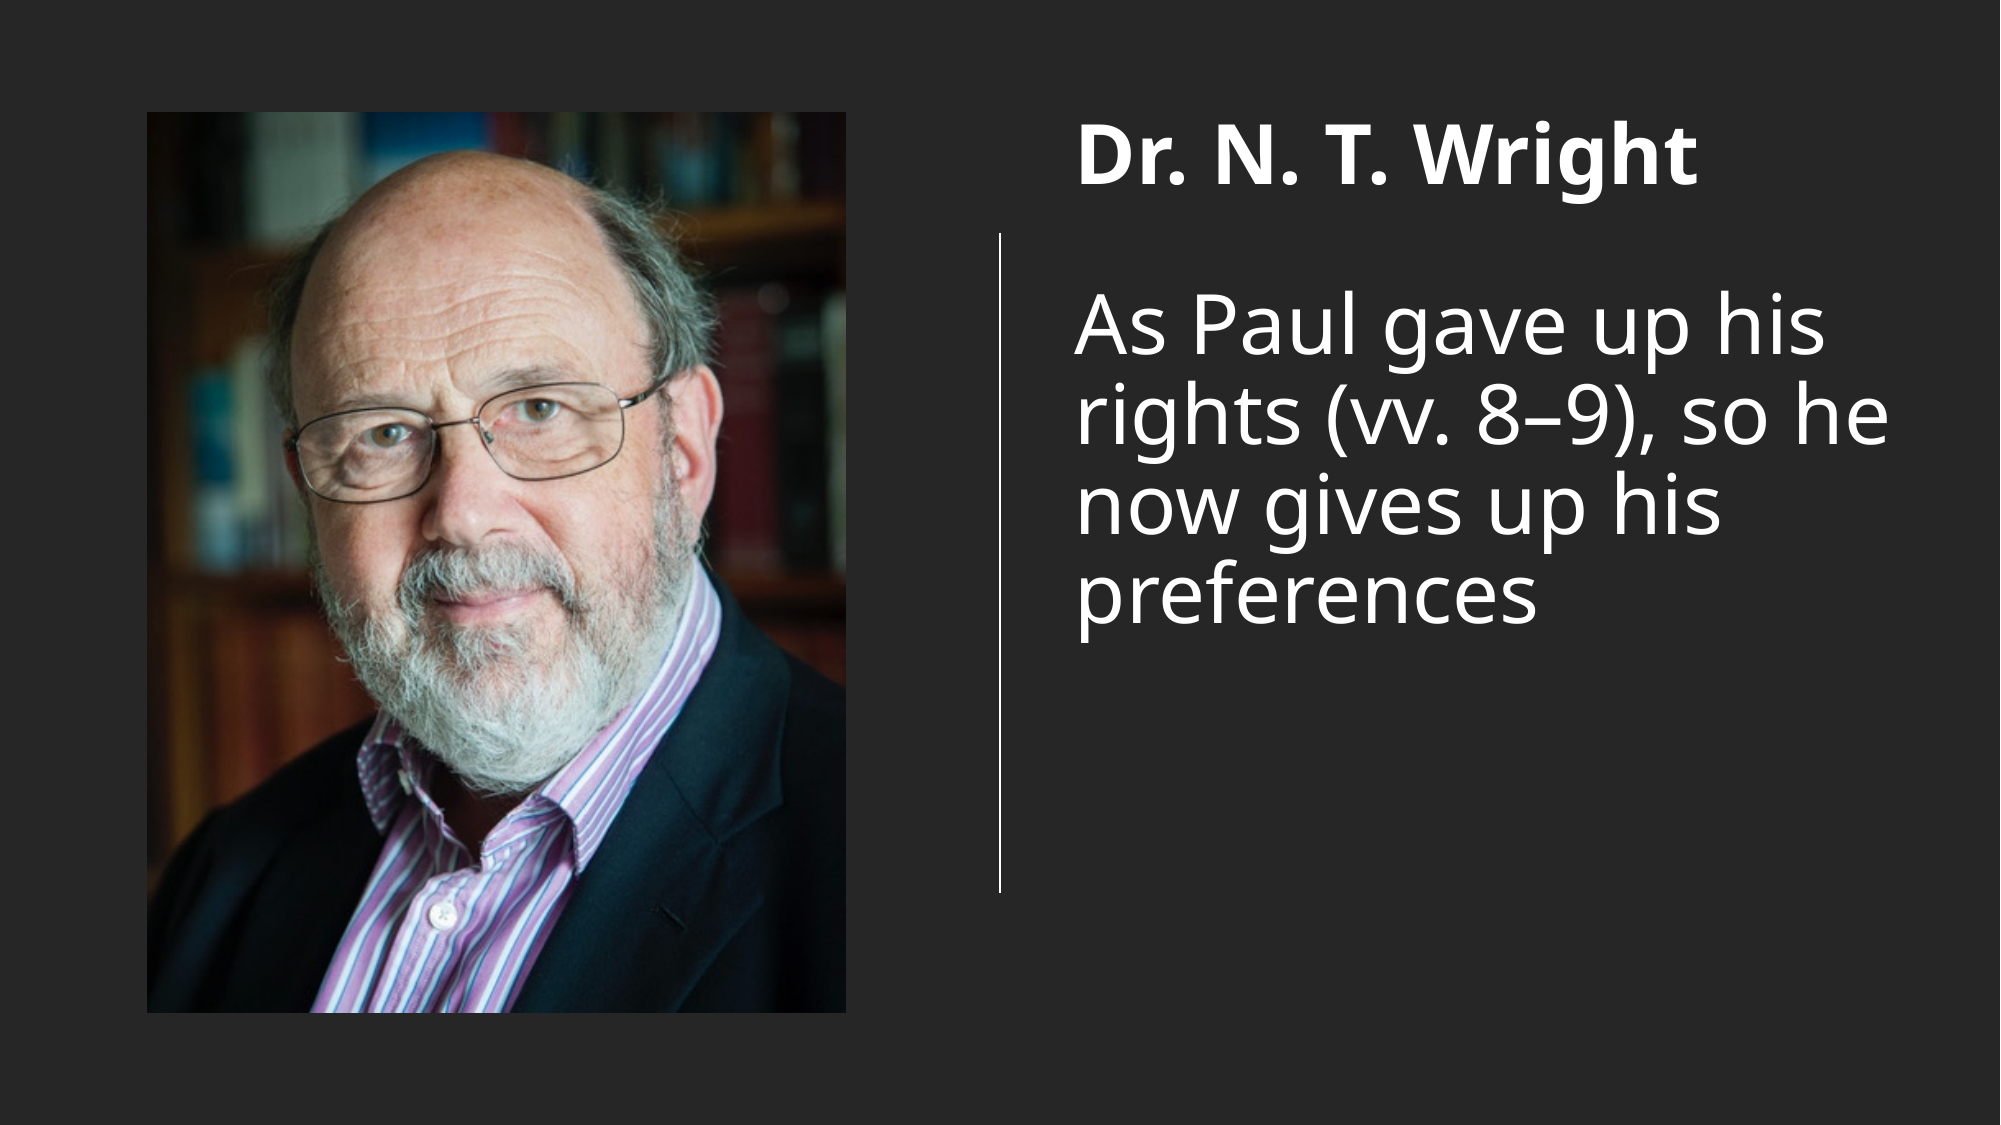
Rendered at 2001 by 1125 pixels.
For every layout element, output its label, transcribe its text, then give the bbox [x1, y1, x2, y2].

title Dr. N. T. Wright [999, 112, 2000, 275]
list As Paul gave up his rights (vv. 8–9), so he now gives up his preferences [999, 275, 2000, 1125]
picture [147, 112, 846, 1013]
